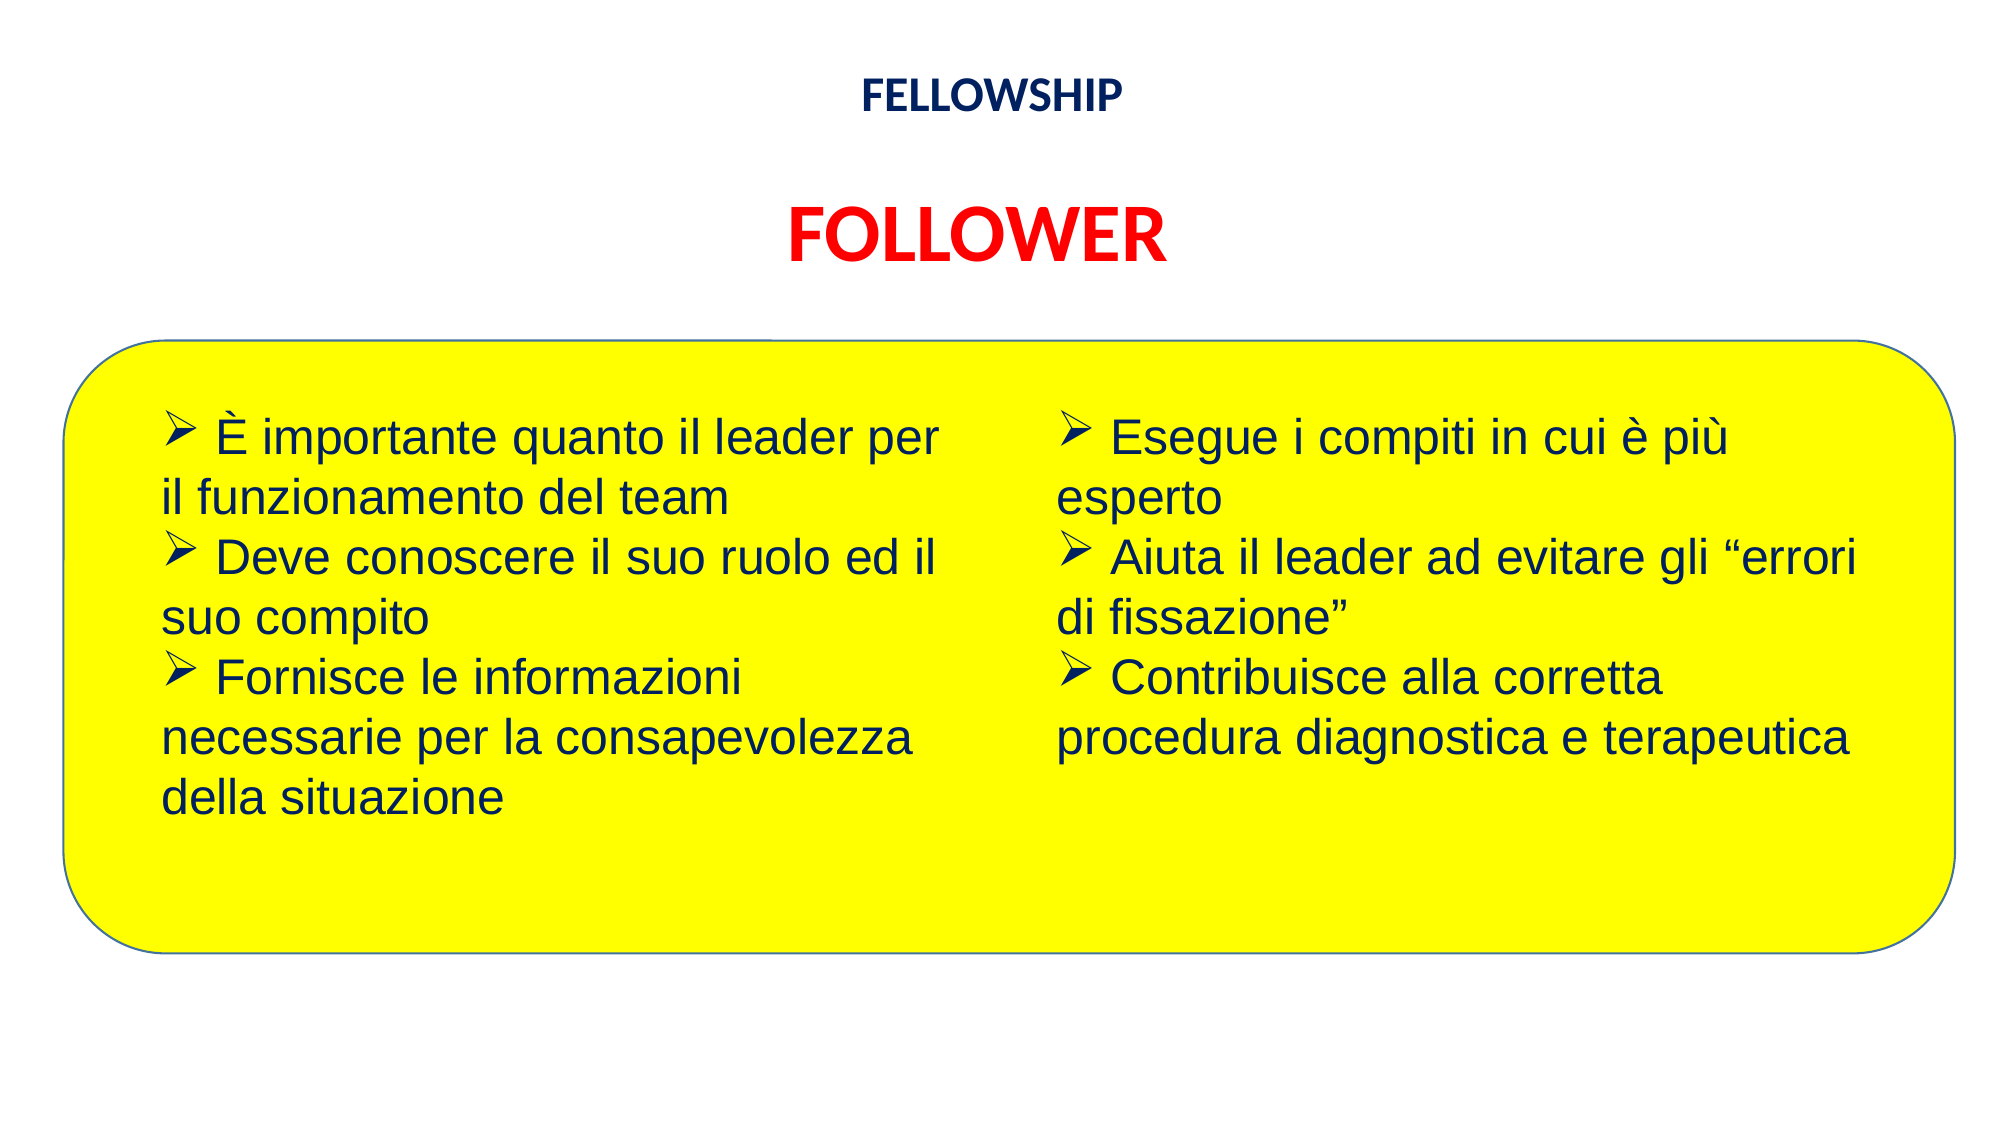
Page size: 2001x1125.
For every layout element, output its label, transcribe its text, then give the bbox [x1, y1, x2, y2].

title FELLOWSHIP [770, 20, 1215, 171]
text_box Esegue i compiti in cui è più esperto Aiuta il leader ad evitare gli “errori di fissazione” Contribuisce alla corretta procedura diagnostica e terapeutica [1041, 396, 1909, 832]
text_box È importante quanto il leader per il funzionamento del team Deve conoscere il suo ruolo ed il suo compito Fornisce le informazioni necessarie per la consapevolezza della situazione [146, 396, 959, 892]
text_box FOLLOWER [772, 170, 1183, 286]
text_box [62, 339, 1957, 955]
